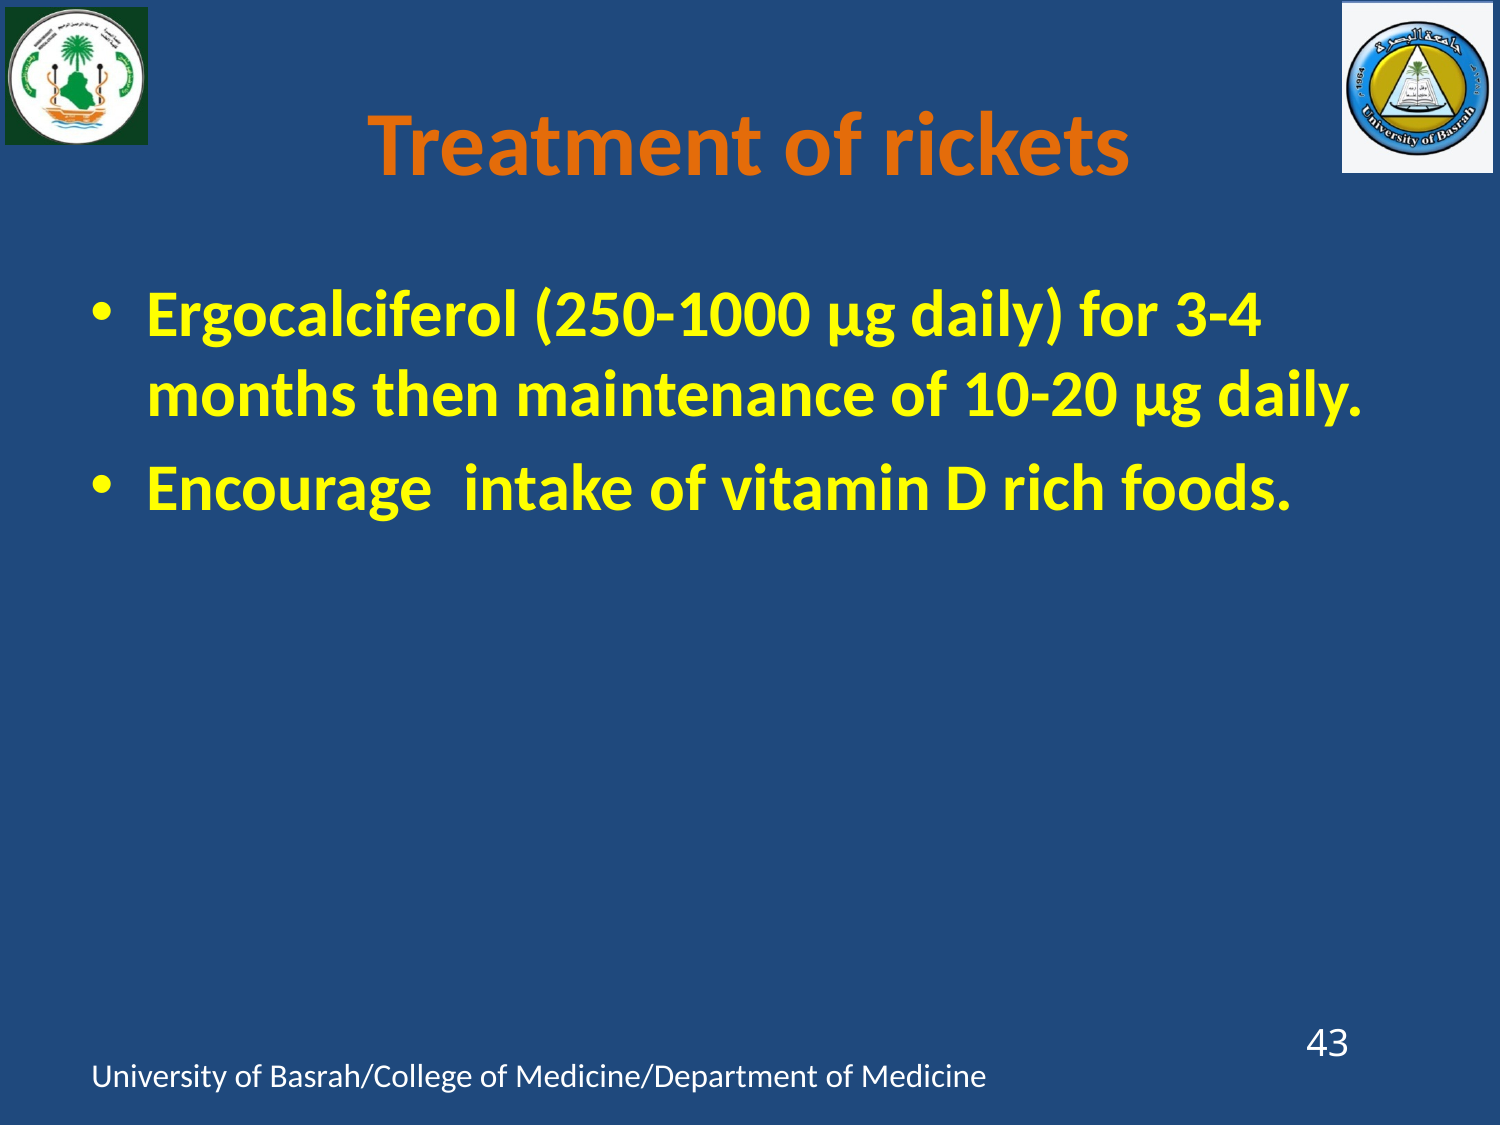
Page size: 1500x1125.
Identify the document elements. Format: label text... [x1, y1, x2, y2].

list Ergocalciferol (250-1000 μg daily) for 3-4 months then maintenance of 10-20 μg daily. Encourage intake of vitamin D rich foods. [75, 262, 1425, 1005]
picture [1342, 1, 1493, 173]
title Treatment of rickets [75, 45, 1425, 233]
picture [5, 7, 148, 145]
slide_number 43 [1139, 1011, 1365, 1102]
footer University of Basrah/College of Medicine/Department of Medicine [76, 1046, 1176, 1103]
